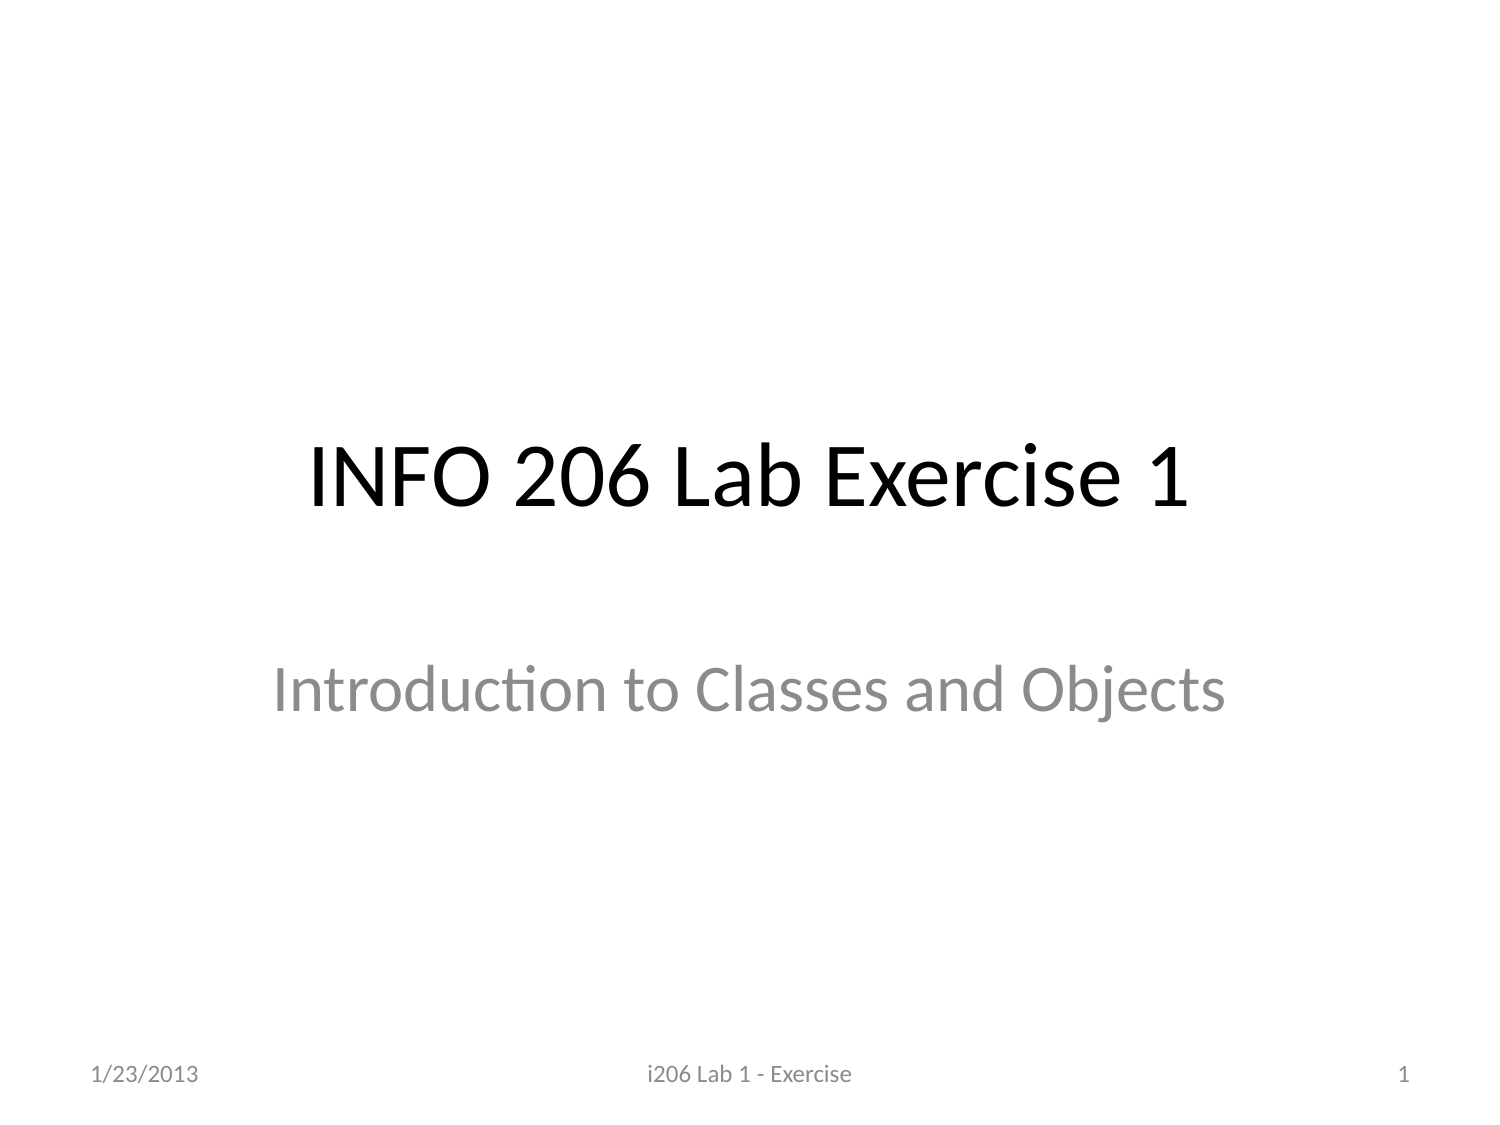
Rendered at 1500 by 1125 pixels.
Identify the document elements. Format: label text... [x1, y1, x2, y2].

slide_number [75, 1042, 425, 1103]
subtitle Introduction to Classes and Objects [225, 637, 1275, 925]
slide_number 1 [1074, 1042, 1425, 1103]
footer i206 Lab 1 - Exercise [512, 1042, 988, 1103]
title INFO 206 Lab Exercise 1 [112, 349, 1388, 591]
